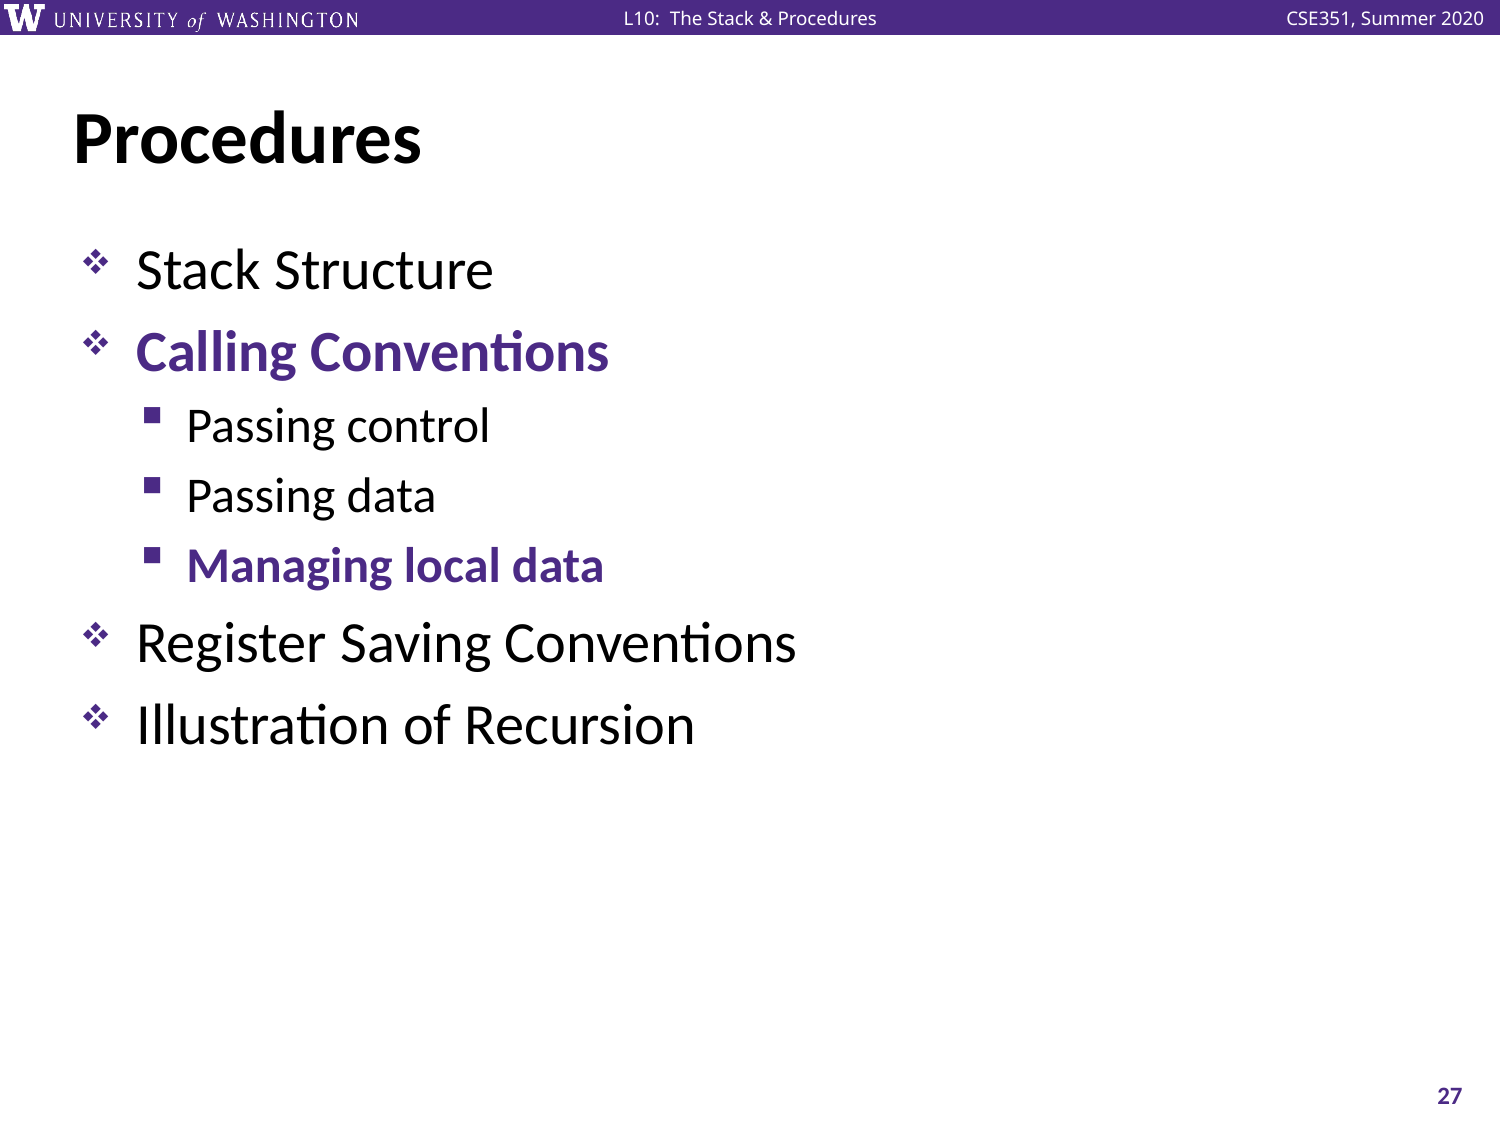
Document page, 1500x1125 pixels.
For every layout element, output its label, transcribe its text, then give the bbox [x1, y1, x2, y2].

title Procedures [58, 71, 1438, 197]
picture [4, 4, 358, 32]
slide_number 27 [1400, 1065, 1500, 1125]
list Stack Structure Calling Conventions Passing control Passing data Managing local data Register Saving Conventions Illustration of Recursion [64, 223, 1438, 1040]
